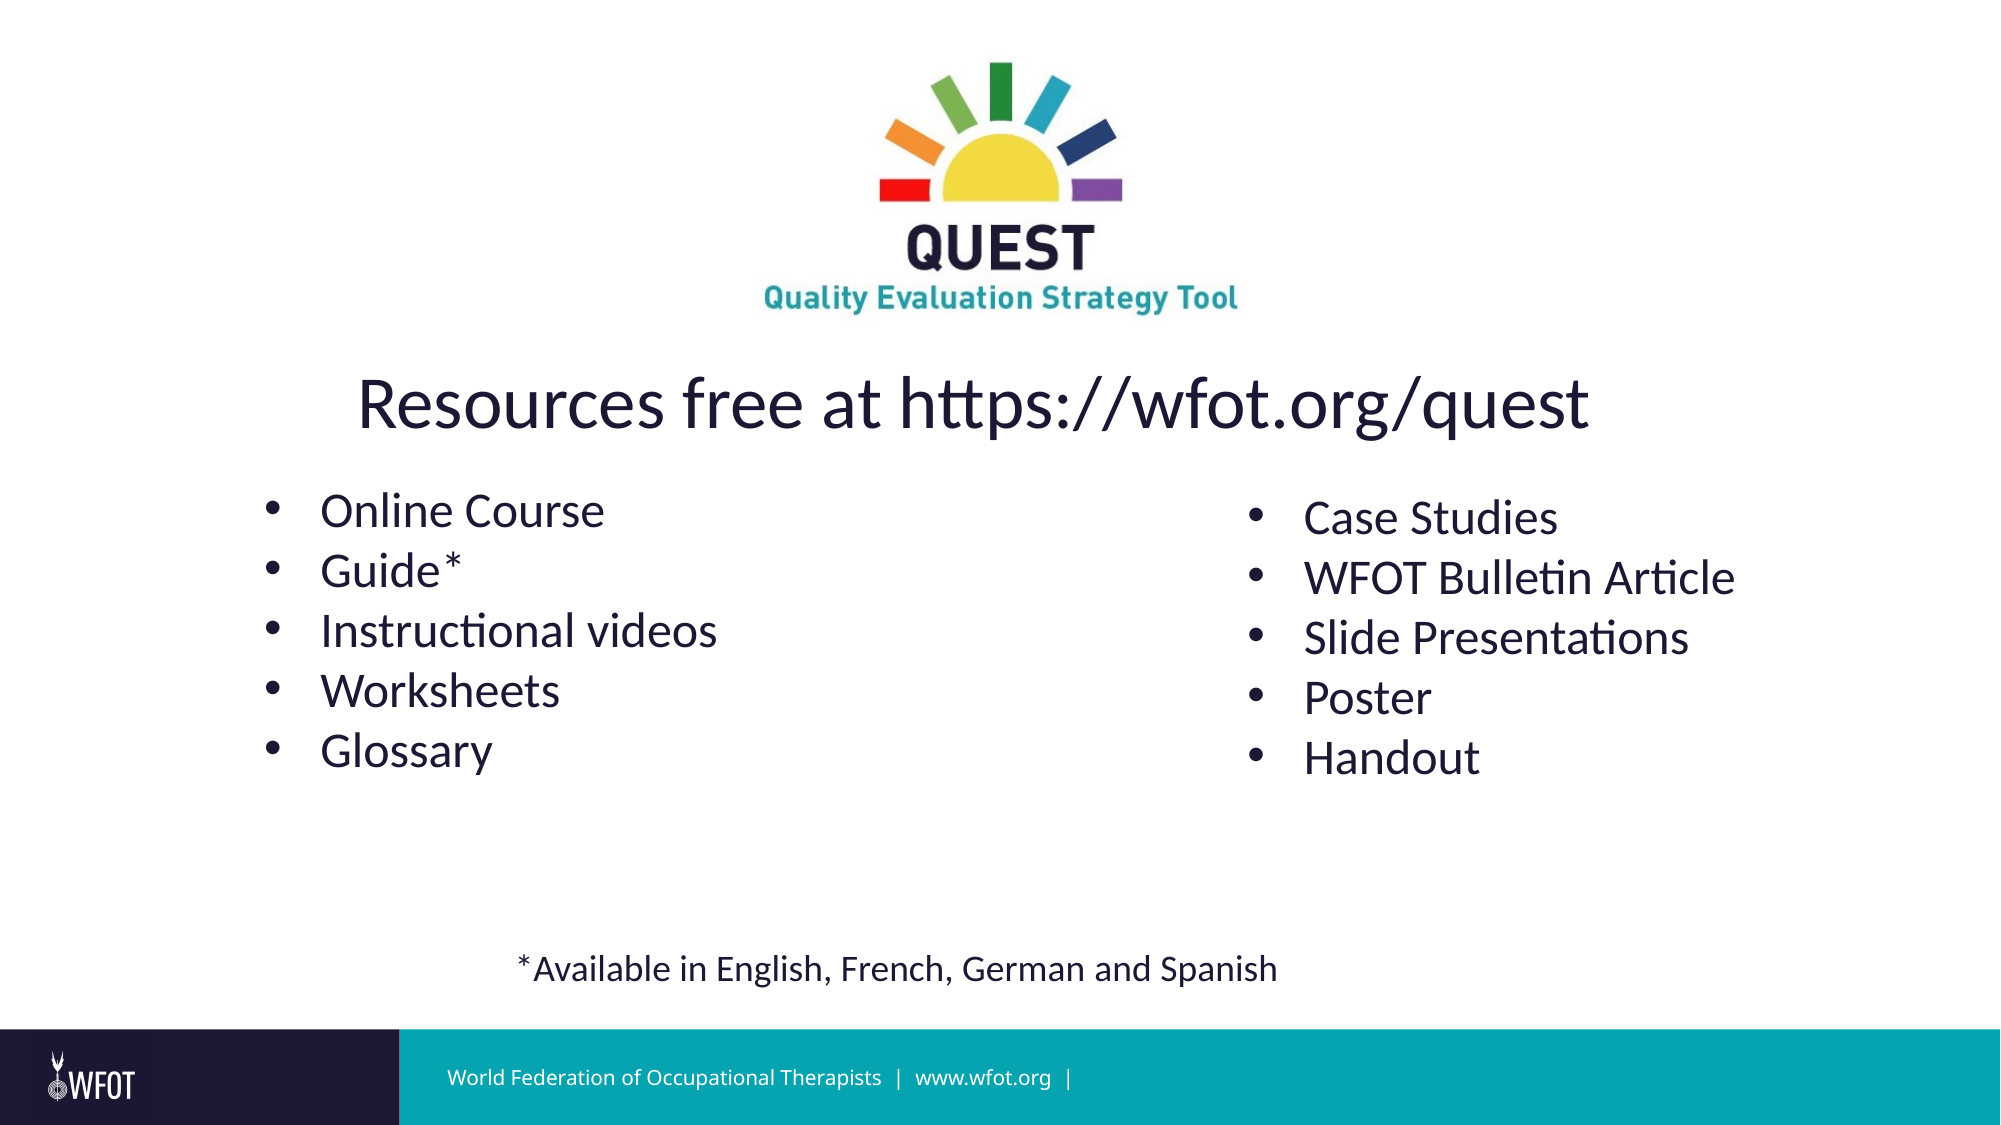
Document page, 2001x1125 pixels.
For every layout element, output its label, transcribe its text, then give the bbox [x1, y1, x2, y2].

picture [753, 42, 1246, 336]
text_box Online Course Guide* Instructional videos Worksheets Glossary [249, 470, 1010, 845]
picture [27, 1033, 156, 1119]
text_box *Available in English, French, German and Spanish [500, 936, 1500, 997]
text_box Resources free at https://wfot.org/quest [342, 346, 1607, 452]
text_box Case Studies WFOT Bulletin Article Slide Presentations Poster Handout [1232, 431, 2000, 852]
footer World Federation of Occupational Therapists | www.wfot.org | [447, 1029, 1335, 1125]
